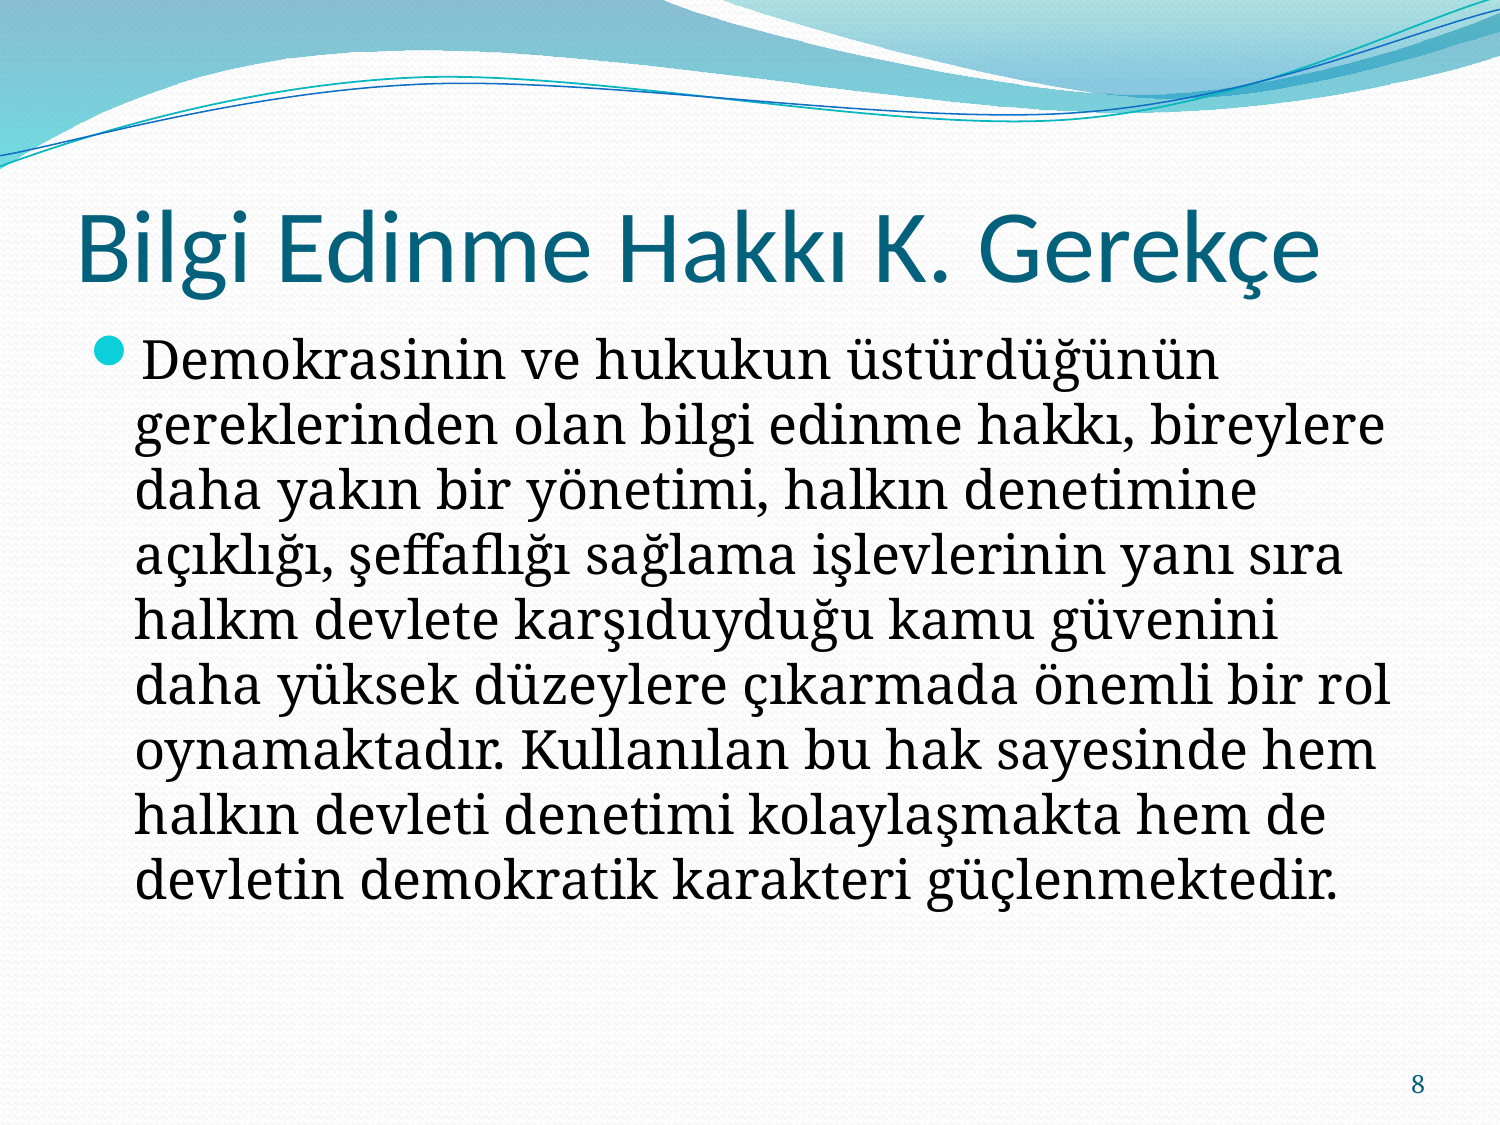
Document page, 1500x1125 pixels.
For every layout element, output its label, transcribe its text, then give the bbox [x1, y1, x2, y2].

slide_number 8 [1299, 1042, 1425, 1103]
list Demokrasinin ve hukukun üstürdüğünün gereklerinden olan bilgi edinme hakkı, bireylere daha yakın bir yönetimi, halkın denetimine açıklığı, şeffaflığı sağlama işlevlerinin yanı sıra halkm devlete karşıduyduğu kamu güvenini daha yüksek düzeylere çıkarmada önemli bir rol oynamaktadır. Kullanılan bu hak sayesinde hem halkın devleti denetimi kolaylaşmakta hem de devletin demokratik karakteri güçlenmektedir. [75, 317, 1425, 1038]
title Bilgi Edinme Hakkı K. Gerekçe [75, 115, 1425, 303]
